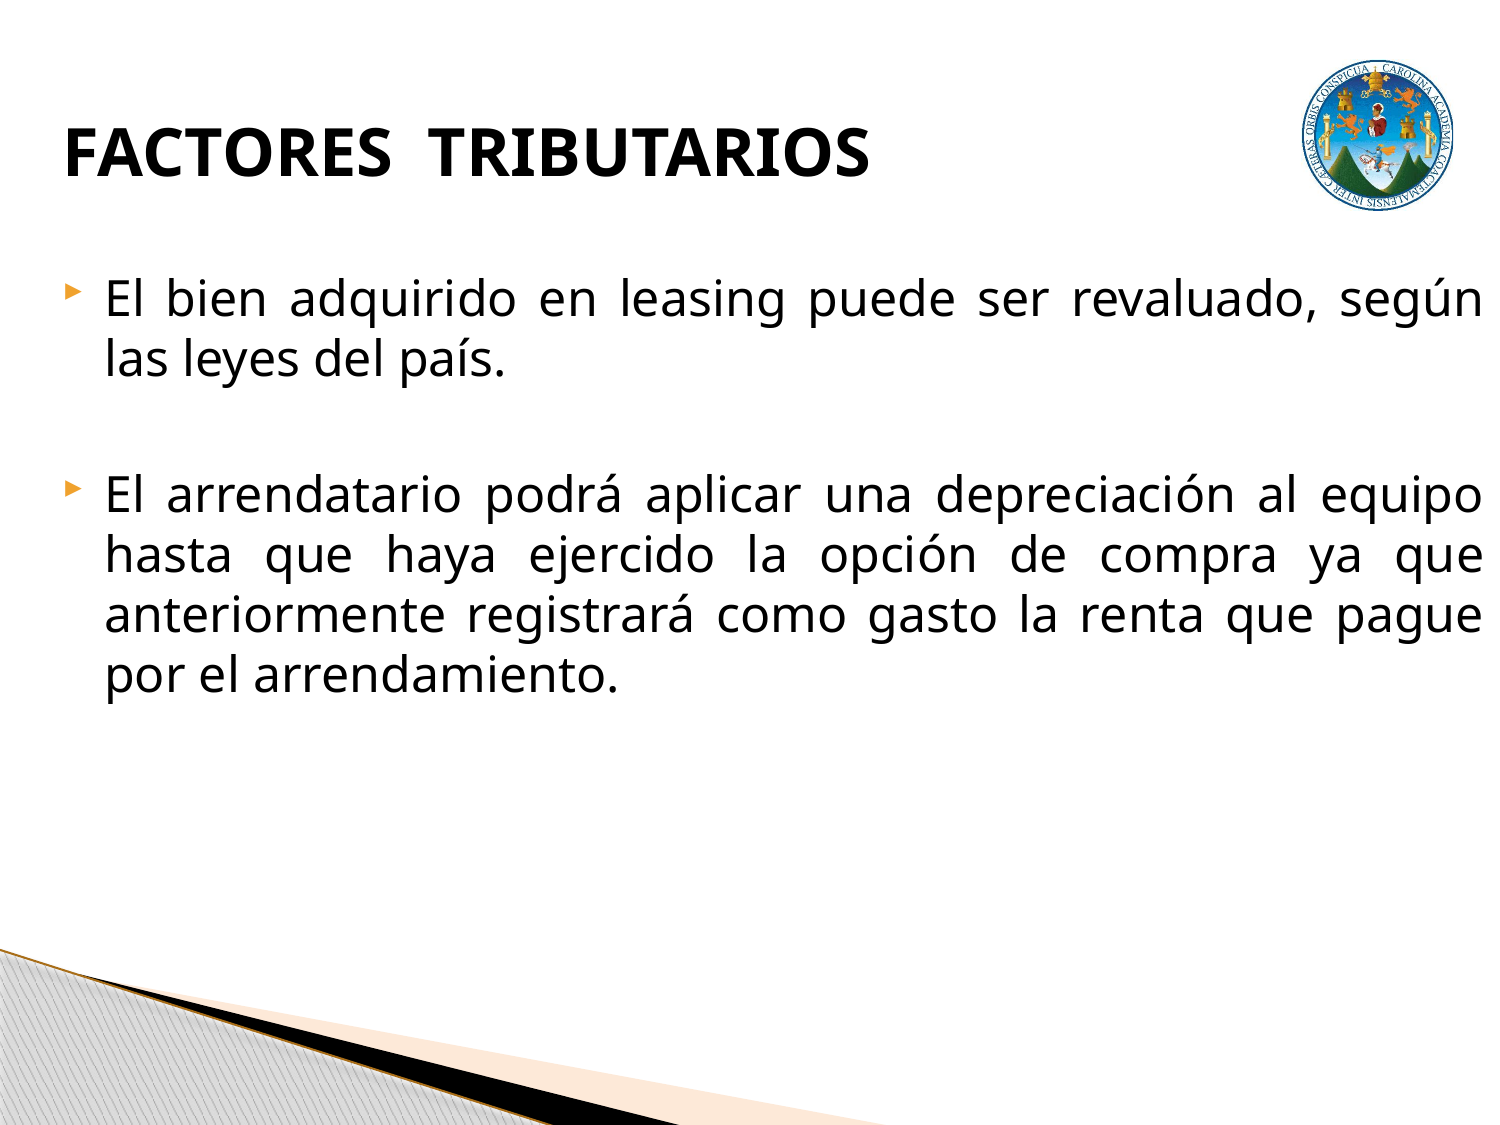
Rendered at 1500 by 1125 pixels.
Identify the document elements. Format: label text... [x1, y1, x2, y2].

picture [1301, 59, 1454, 101]
list FACTORES TRIBUTARIOS El bien adquirido en leasing puede ser revaluado, según las leyes del país. El arrendatario podrá aplicar una depreciación al equipo hasta que haya ejercido la opción de compra ya que anteriormente registrará como gasto la renta que pague por el arrendamiento. [29, 101, 1500, 978]
